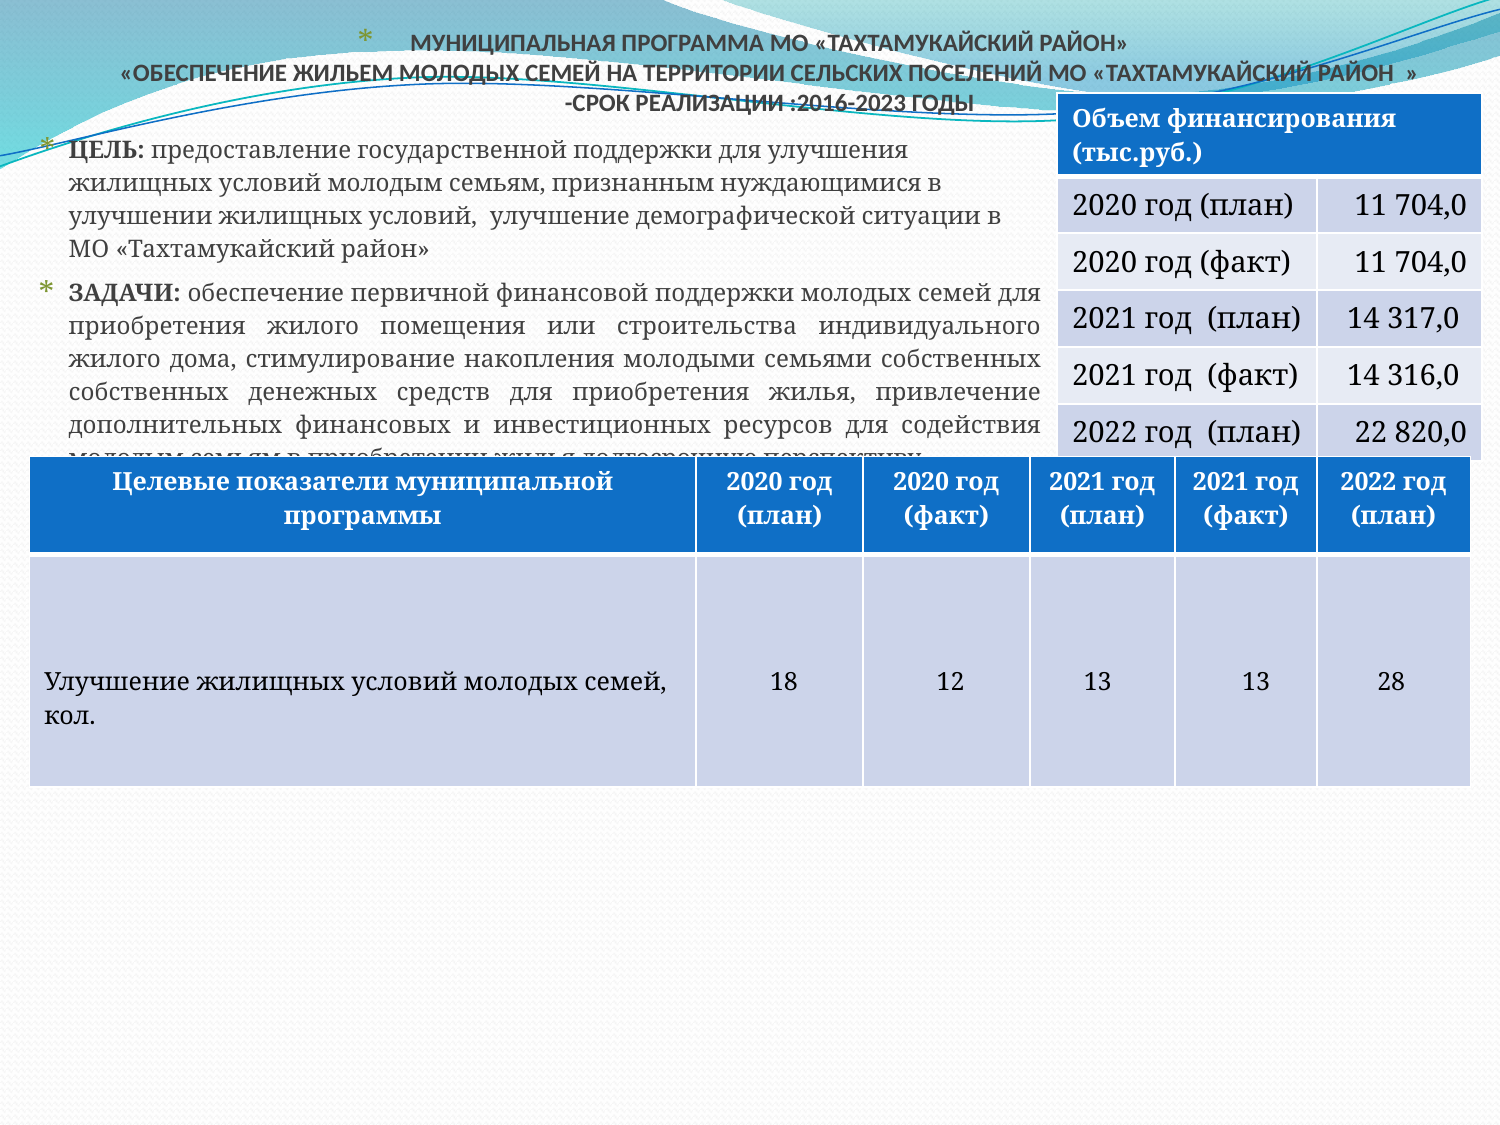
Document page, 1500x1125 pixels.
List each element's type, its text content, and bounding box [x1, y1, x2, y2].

table_header 2020 год (факт) [864, 457, 1029, 552]
table_cell 18 [697, 557, 862, 786]
text_box МУНИЦИПАЛЬНАЯ ПРОГРАММА МО «ТАХТАМУКАЙСКИЙ РАЙОН» «ОБЕСПЕЧЕНИЕ ЖИЛЬЕМ МОЛОДЫХ СЕМЕЙ НА ТЕРРИТОРИИ СЕЛЬСКИХ ПОСЕЛЕНИЙ МО «ТАХТАМУКАЙСКИЙ РАЙОН » -СРОК РЕАЛИЗАЦИИ :2016-2023 ГОДЫ [41, 19, 1447, 125]
text_box ЦЕЛЬ: предоставление государственной поддержки для улучшения жилищных условий молодым семьям, признанным нуждающимися в улучшении жилищных условий, улучшение демографической ситуации в МО «Тахтамукайский район» ЗАДАЧИ: обеспечение первичной финансовой поддержки молодых семей для приобретения жилого помещения или строительства индивидуального жилого дома, стимулирование накопления молодыми семьями собственных собственных денежных средств для приобретения жилья, привлечение дополнительных финансовых и инвестиционных ресурсов для содействия молодым семьям в приобретении жилья долгосрочную перспективу. [17, 125, 1058, 504]
table_cell 2020 год (план) [1058, 179, 1316, 232]
table_cell 14 317,0 [1318, 291, 1481, 346]
table_header 2022 год (план) [1318, 457, 1470, 552]
table_header Целевые показатели муниципальной программы [30, 457, 695, 552]
table_cell 22 820,0 [1318, 405, 1481, 460]
table_cell 13 [1176, 557, 1316, 786]
table_cell Улучшение жилищных условий молодых семей, кол. [30, 557, 695, 786]
table_header 2020 год (план) [697, 457, 862, 552]
table_cell 14 316,0 [1318, 348, 1481, 403]
table_cell 2021 год (факт) [1058, 348, 1316, 403]
table_cell 28 [1318, 557, 1470, 786]
table_cell 2021 год (план) [1058, 291, 1316, 346]
table_cell 13 [1031, 557, 1174, 786]
table_cell 2020 год (факт) [1058, 234, 1316, 289]
table_header Объем финансирования (тыс.руб.) [1058, 94, 1481, 174]
table_header 2021 год (план) [1031, 457, 1174, 552]
table_header 2021 год (факт) [1176, 457, 1316, 552]
table_cell 11 704,0 [1318, 179, 1481, 232]
table_cell 11 704,0 [1318, 234, 1481, 289]
table_cell 12 [864, 557, 1029, 786]
table_cell 2022 год (план) [1058, 405, 1316, 456]
